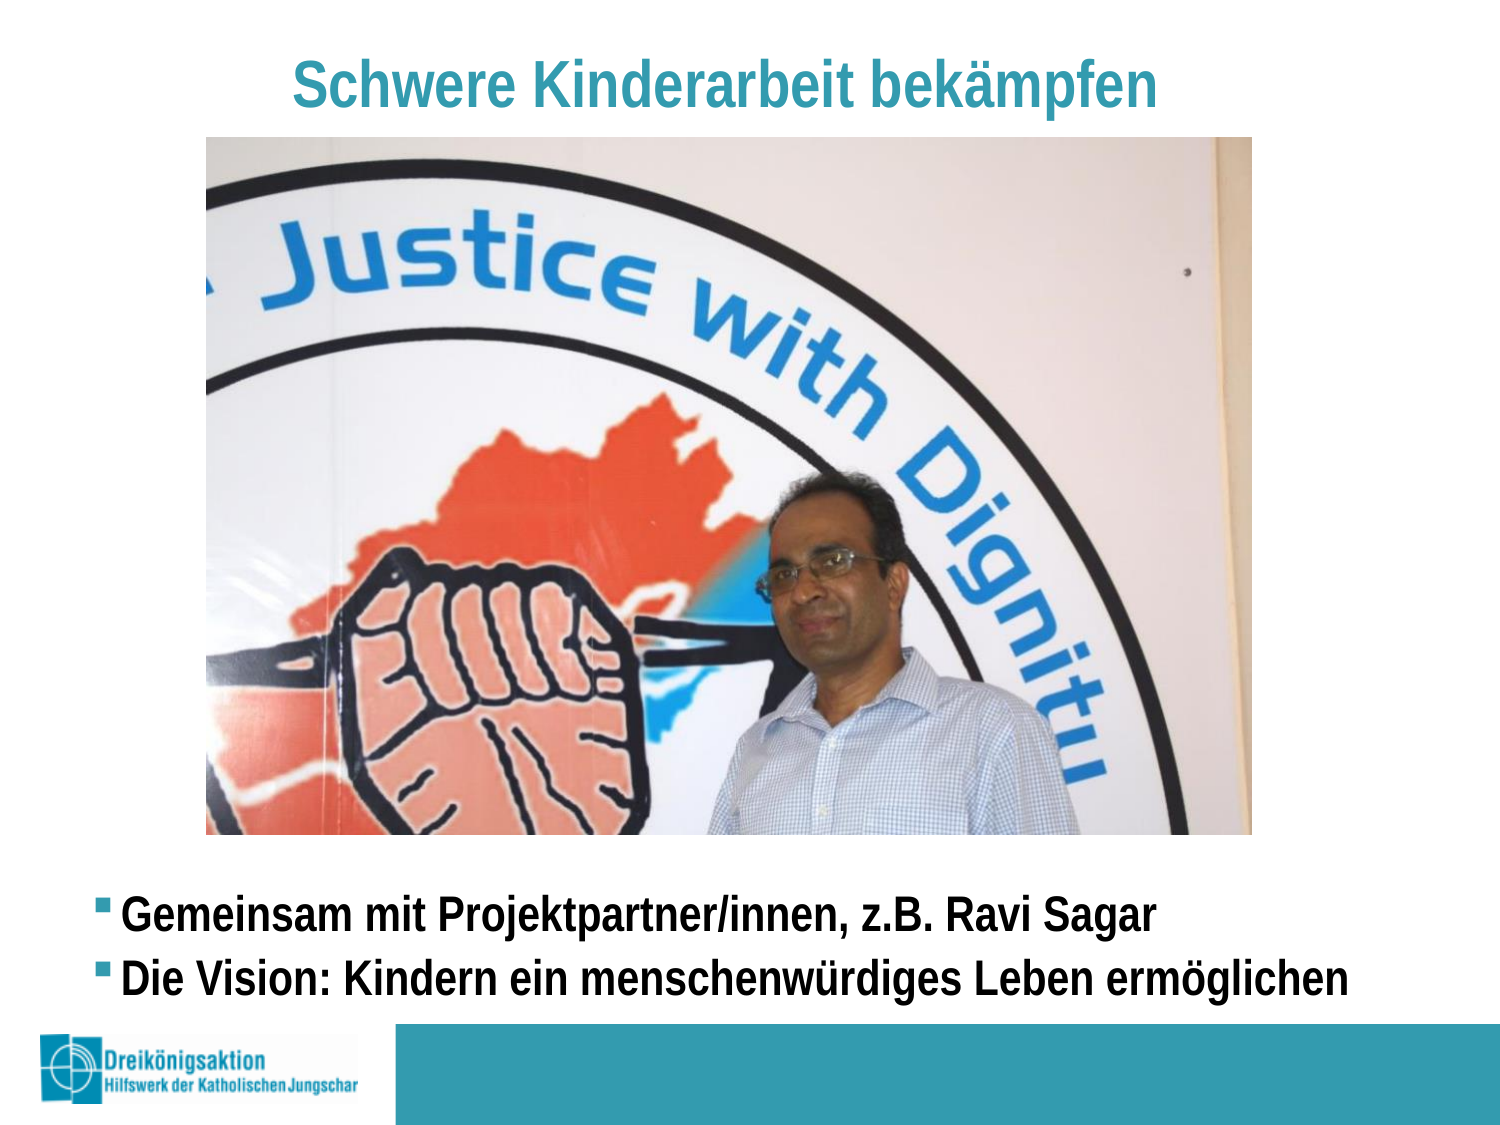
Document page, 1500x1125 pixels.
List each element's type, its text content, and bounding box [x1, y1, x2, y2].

picture [40, 1034, 358, 1104]
picture [206, 137, 1253, 835]
text_box Schwere Kinderarbeit bekämpfen [277, 0, 1270, 163]
list Gemeinsam mit Projektpartner/innen, z.B. Ravi Sagar Die Vision: Kindern ein menschenwürdiges Leben ermöglichen [76, 810, 1500, 1006]
